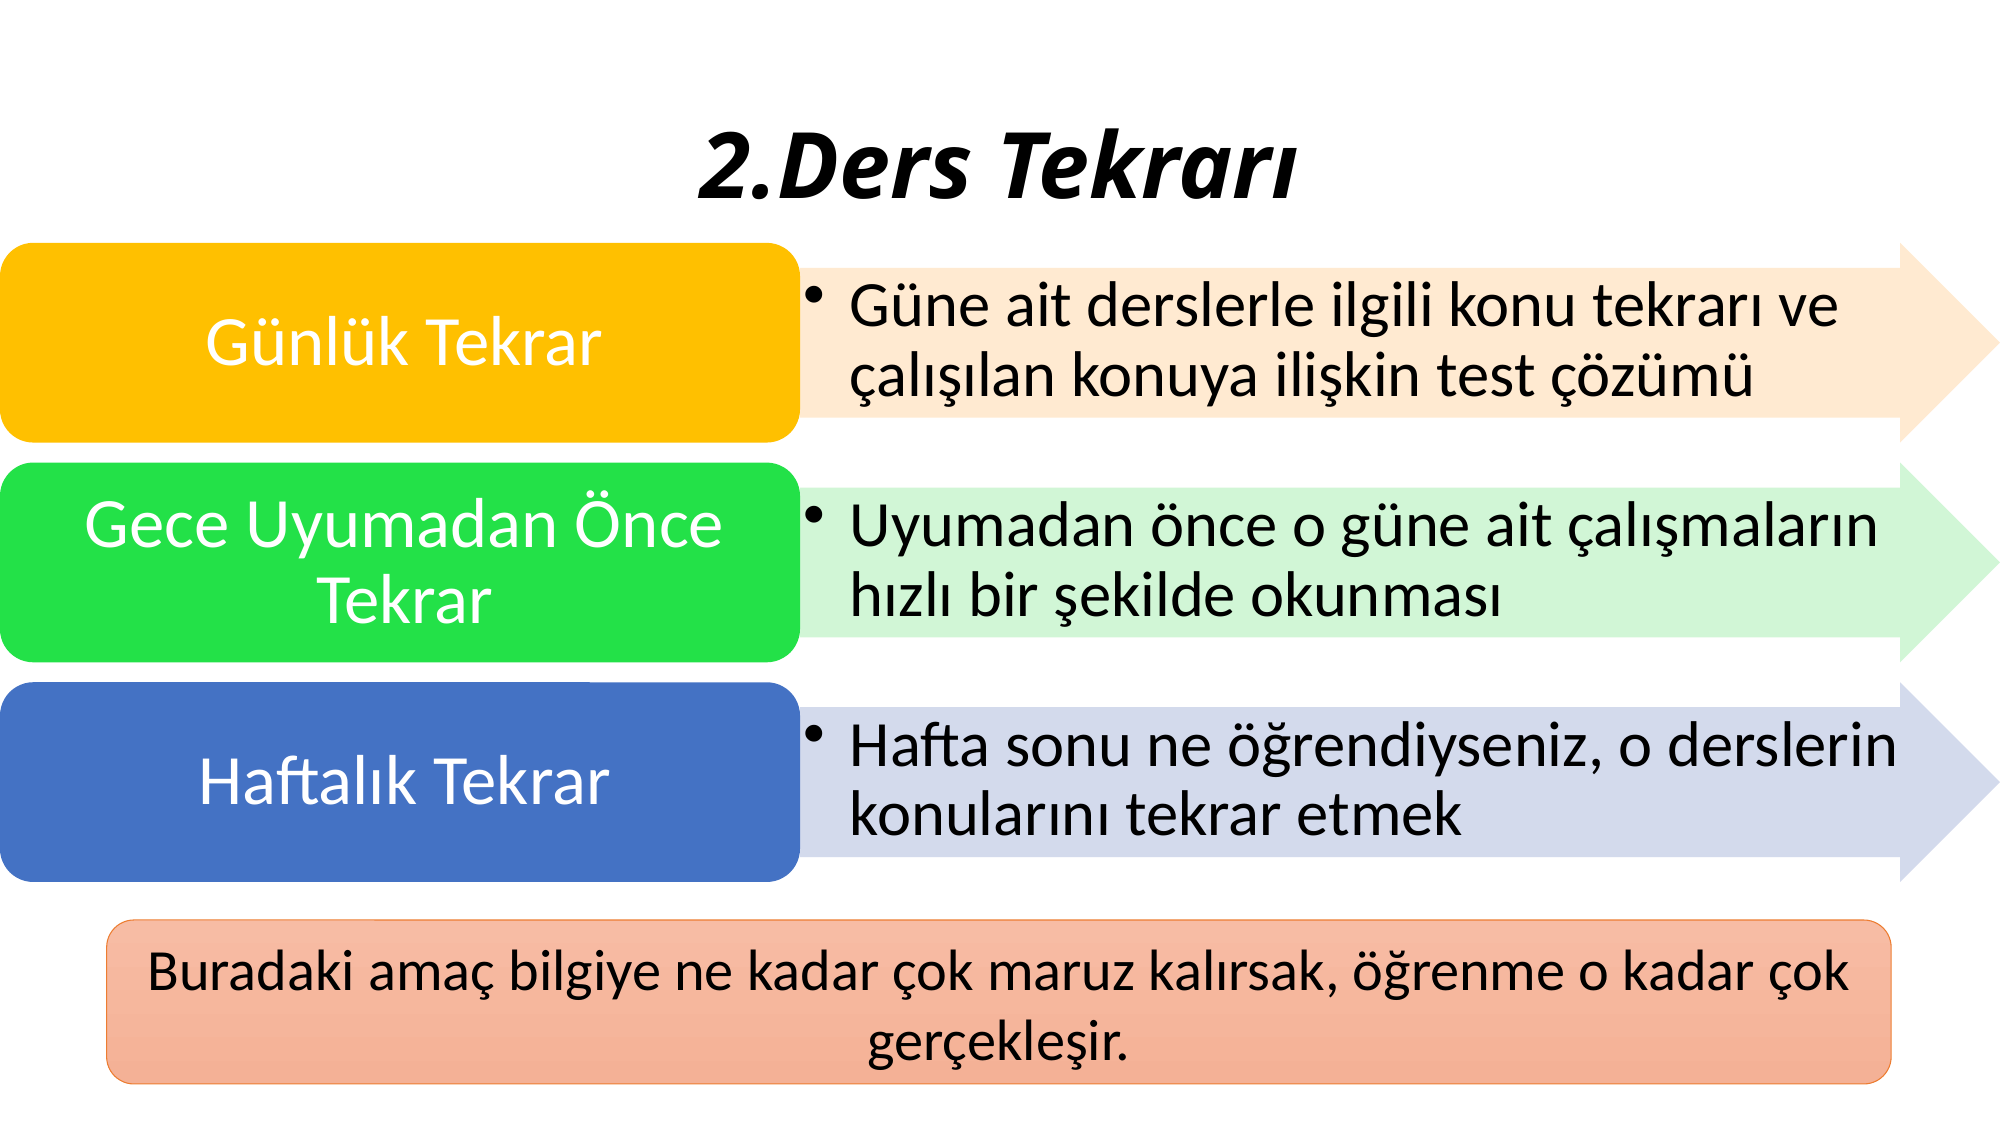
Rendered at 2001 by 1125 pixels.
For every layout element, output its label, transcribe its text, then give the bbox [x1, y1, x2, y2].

text_box Buradaki amaç bilgiye ne kadar çok maruz kalırsak, öğrenme o kadar çok gerçekleşir. [106, 919, 1892, 1085]
title 2.Ders Tekrarı [137, 59, 1863, 242]
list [0, 242, 2000, 883]
